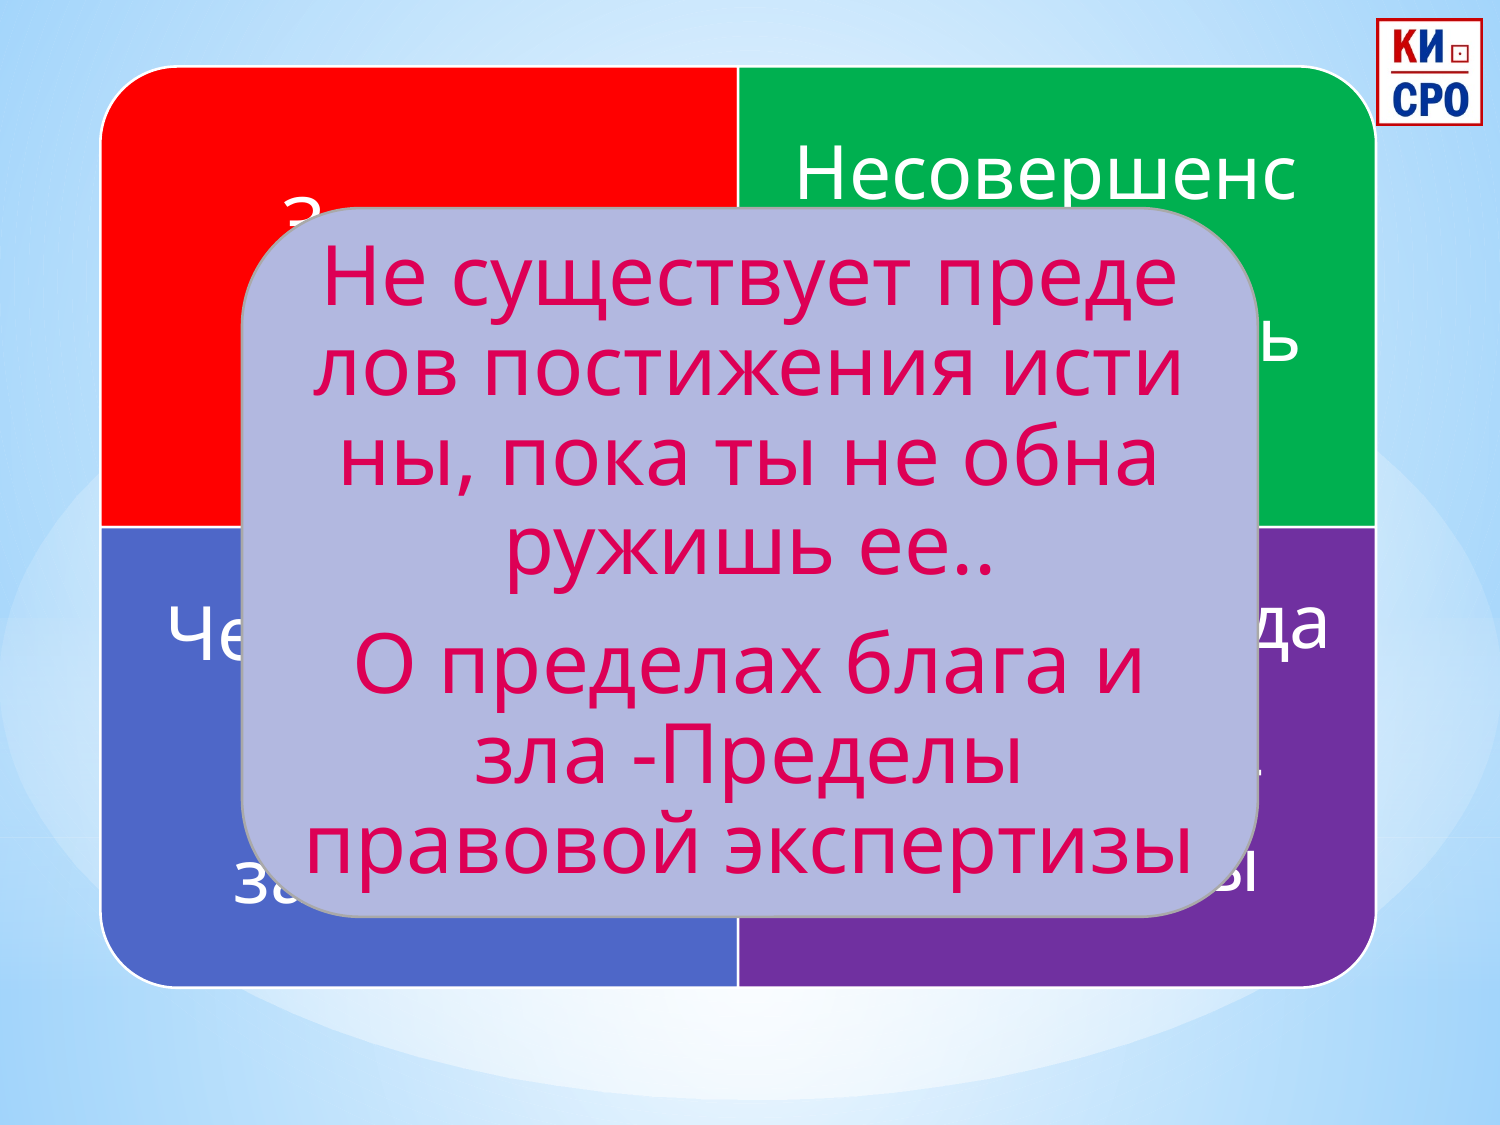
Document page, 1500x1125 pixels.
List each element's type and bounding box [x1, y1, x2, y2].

picture [1375, 18, 1484, 126]
text_box [100, 66, 1377, 988]
text_box [241, 207, 1259, 918]
